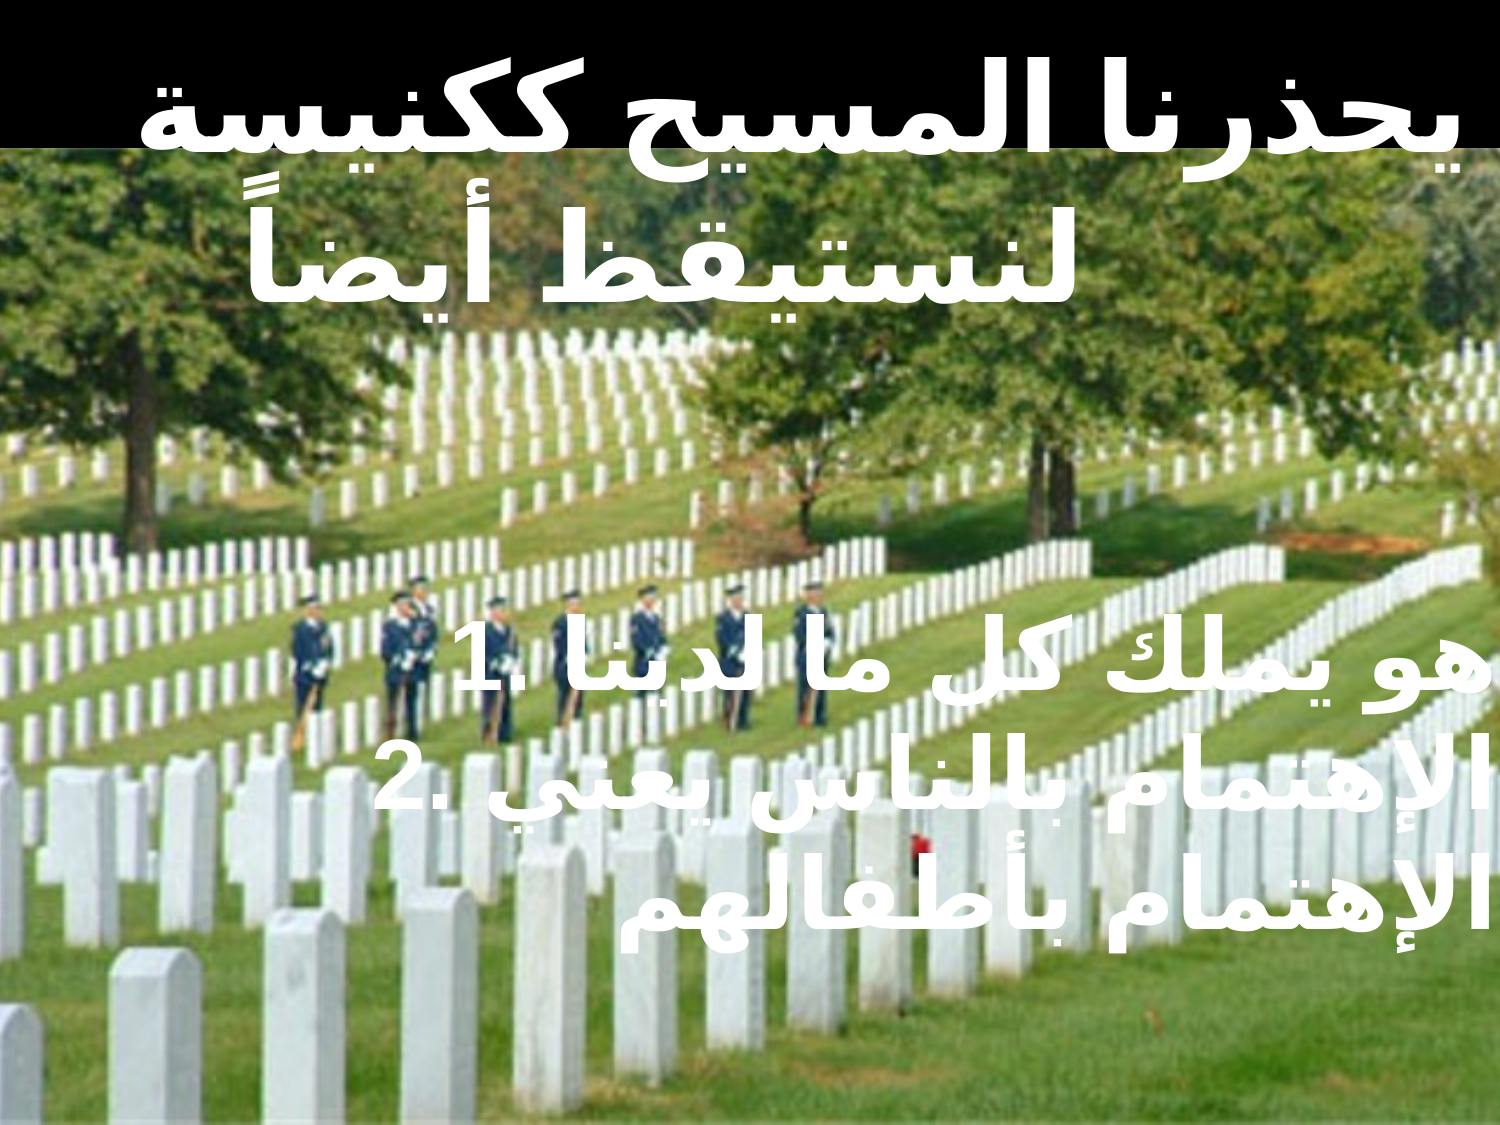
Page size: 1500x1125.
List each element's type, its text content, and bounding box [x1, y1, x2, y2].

picture [0, 148, 1500, 1125]
title يحذرنا المسيح ككنيسة لنستيقظ أيضاً [0, 0, 1500, 147]
